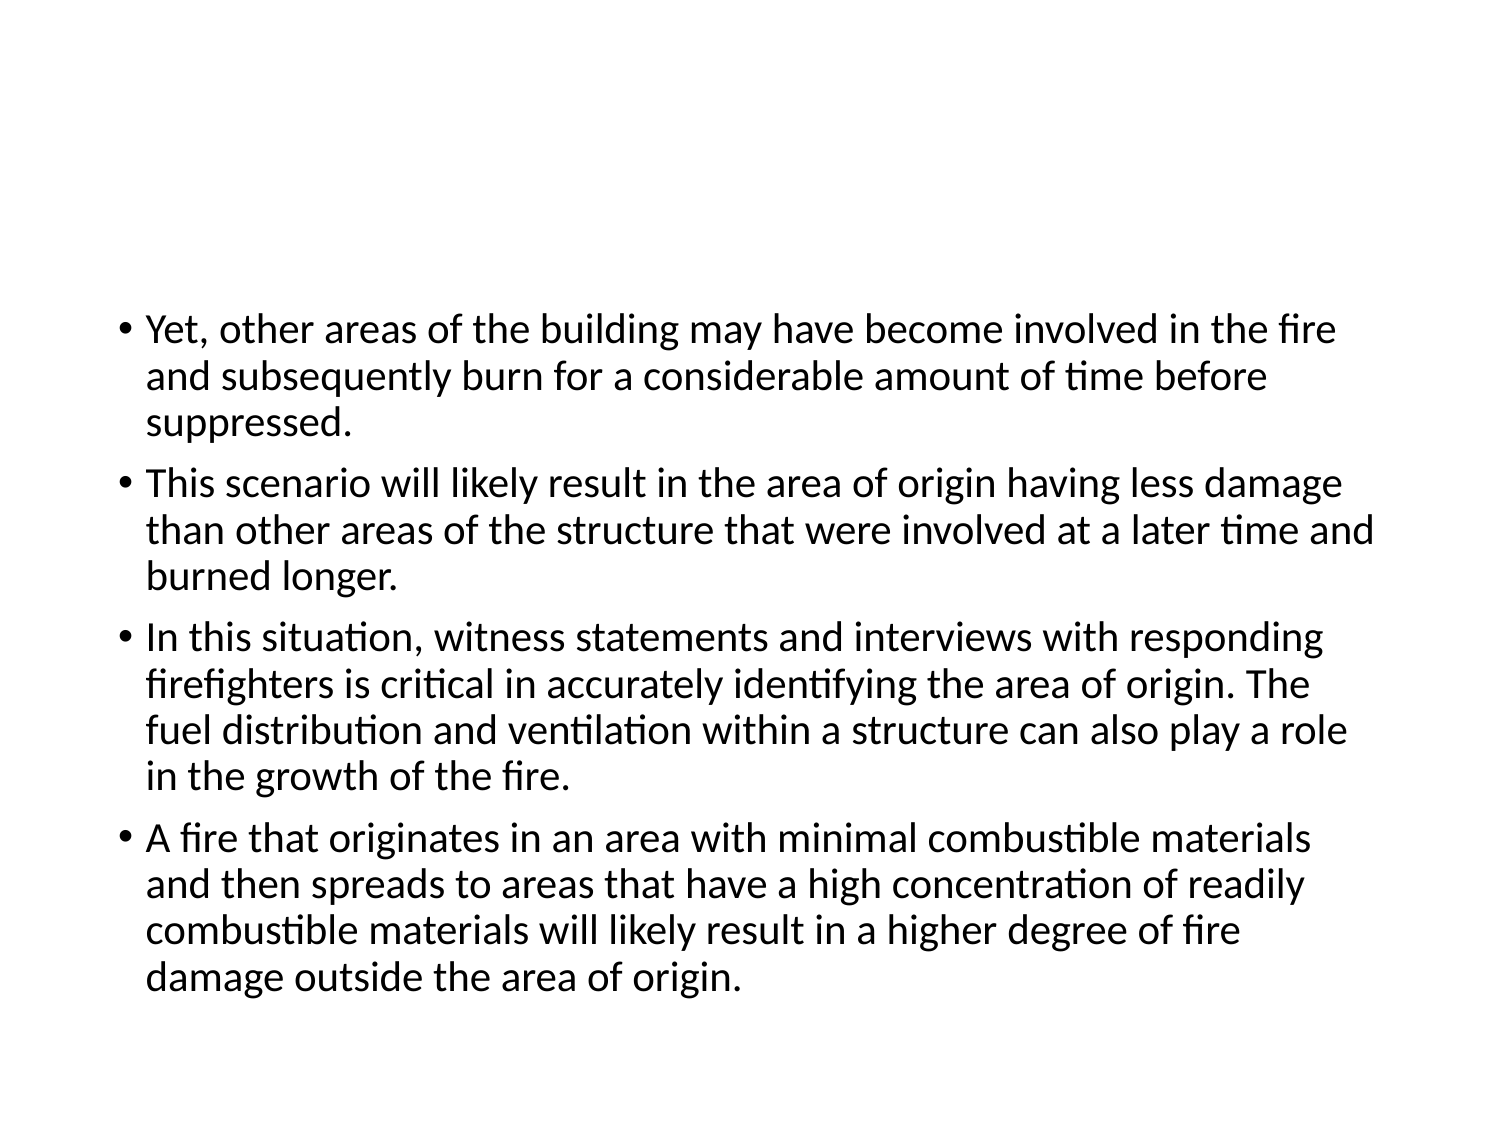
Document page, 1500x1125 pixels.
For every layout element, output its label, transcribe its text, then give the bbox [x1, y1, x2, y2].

list Yet, other areas of the building may have become involved in the fire and subsequently burn for a considerable amount of time before suppressed. This scenario will likely result in the area of origin having less damage than other areas of the structure that were involved at a later time and burned longer. In this situation, witness statements and interviews with responding firefighters is critical in accurately identifying the area of origin. The fuel distribution and ventilation within a structure can also play a role in the growth of the fire. A fire that originates in an area with minimal combustible materials and then spreads to areas that have a high concentration of readily combustible materials will likely result in a higher degree of fire damage outside the area of origin. [103, 299, 1397, 1014]
